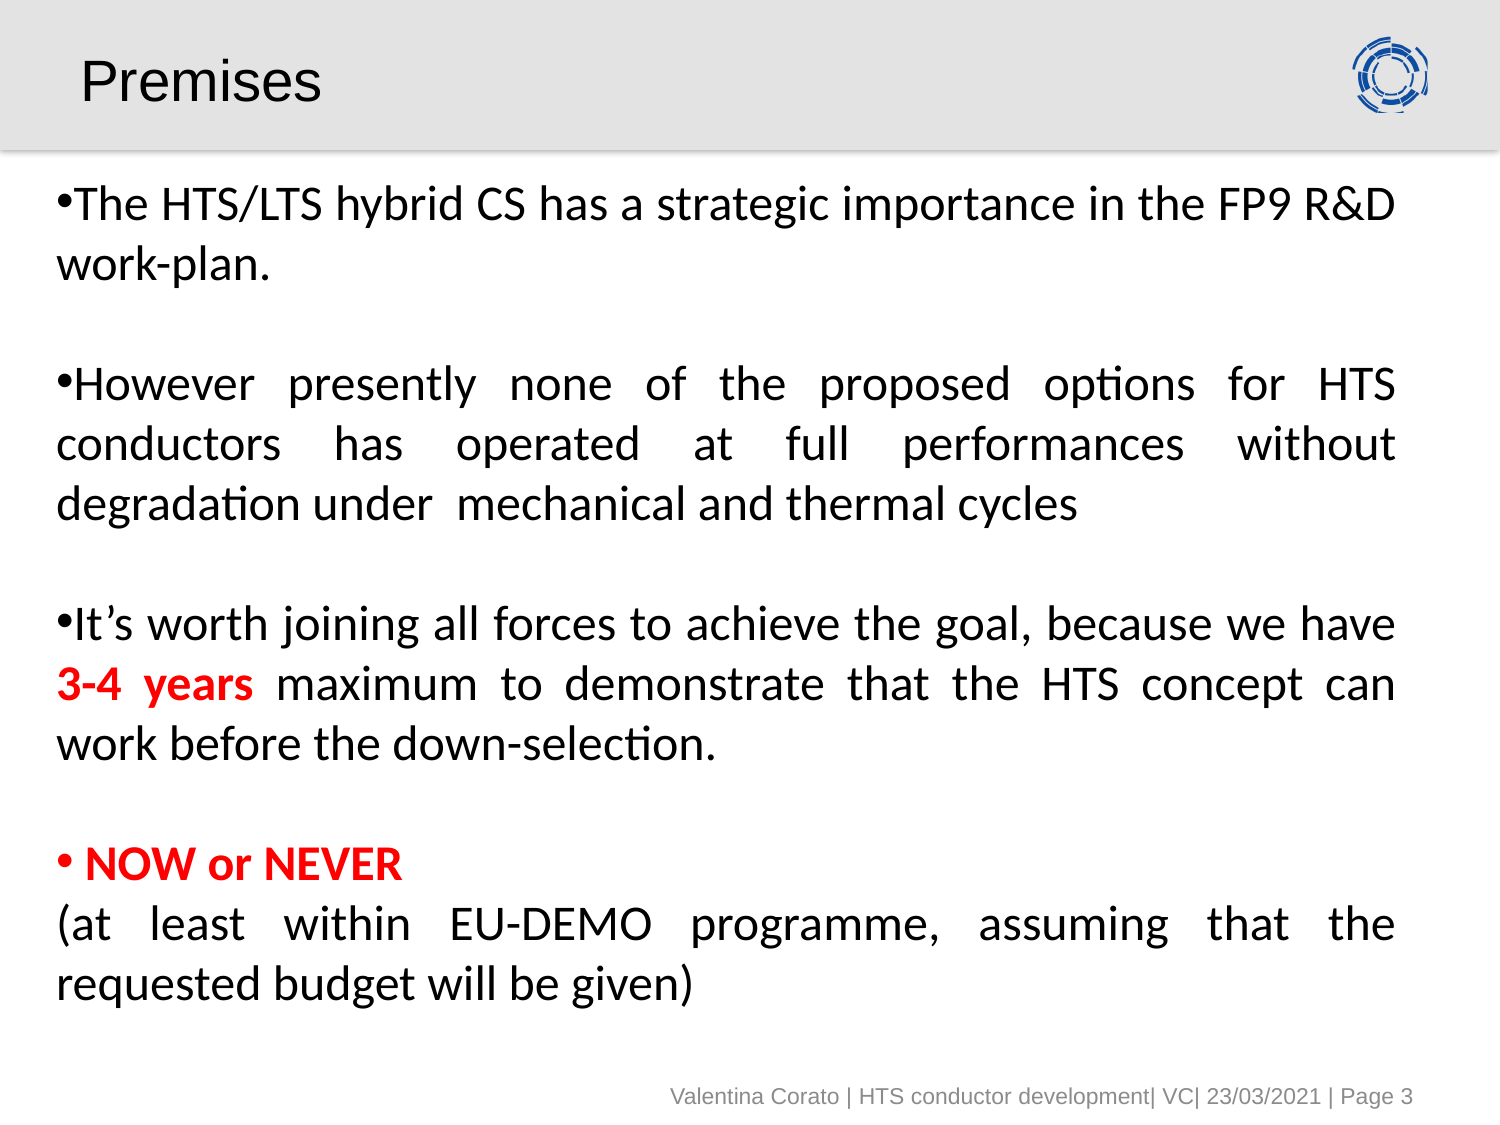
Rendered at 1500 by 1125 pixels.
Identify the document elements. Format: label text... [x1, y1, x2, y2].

text_box The HTS/LTS hybrid CS has a strategic importance in the FP9 R&D work-plan. However presently none of the proposed options for HTS conductors has operated at full performances without degradation under mechanical and thermal cycles It’s worth joining all forces to achieve the goal, because we have 3-4 years maximum to demonstrate that the HTS concept can work before the down-selection. NOW or NEVER (at least within EU-DEMO programme, assuming that the requested budget will be given) [41, 162, 1412, 1018]
text_box [0, 0, 1500, 151]
footer Valentina Corato | HTS conductor development| VC| 23/03/2021 | Page 3 [76, 1073, 1429, 1118]
title Premises [64, 42, 1303, 118]
picture [1352, 35, 1428, 113]
